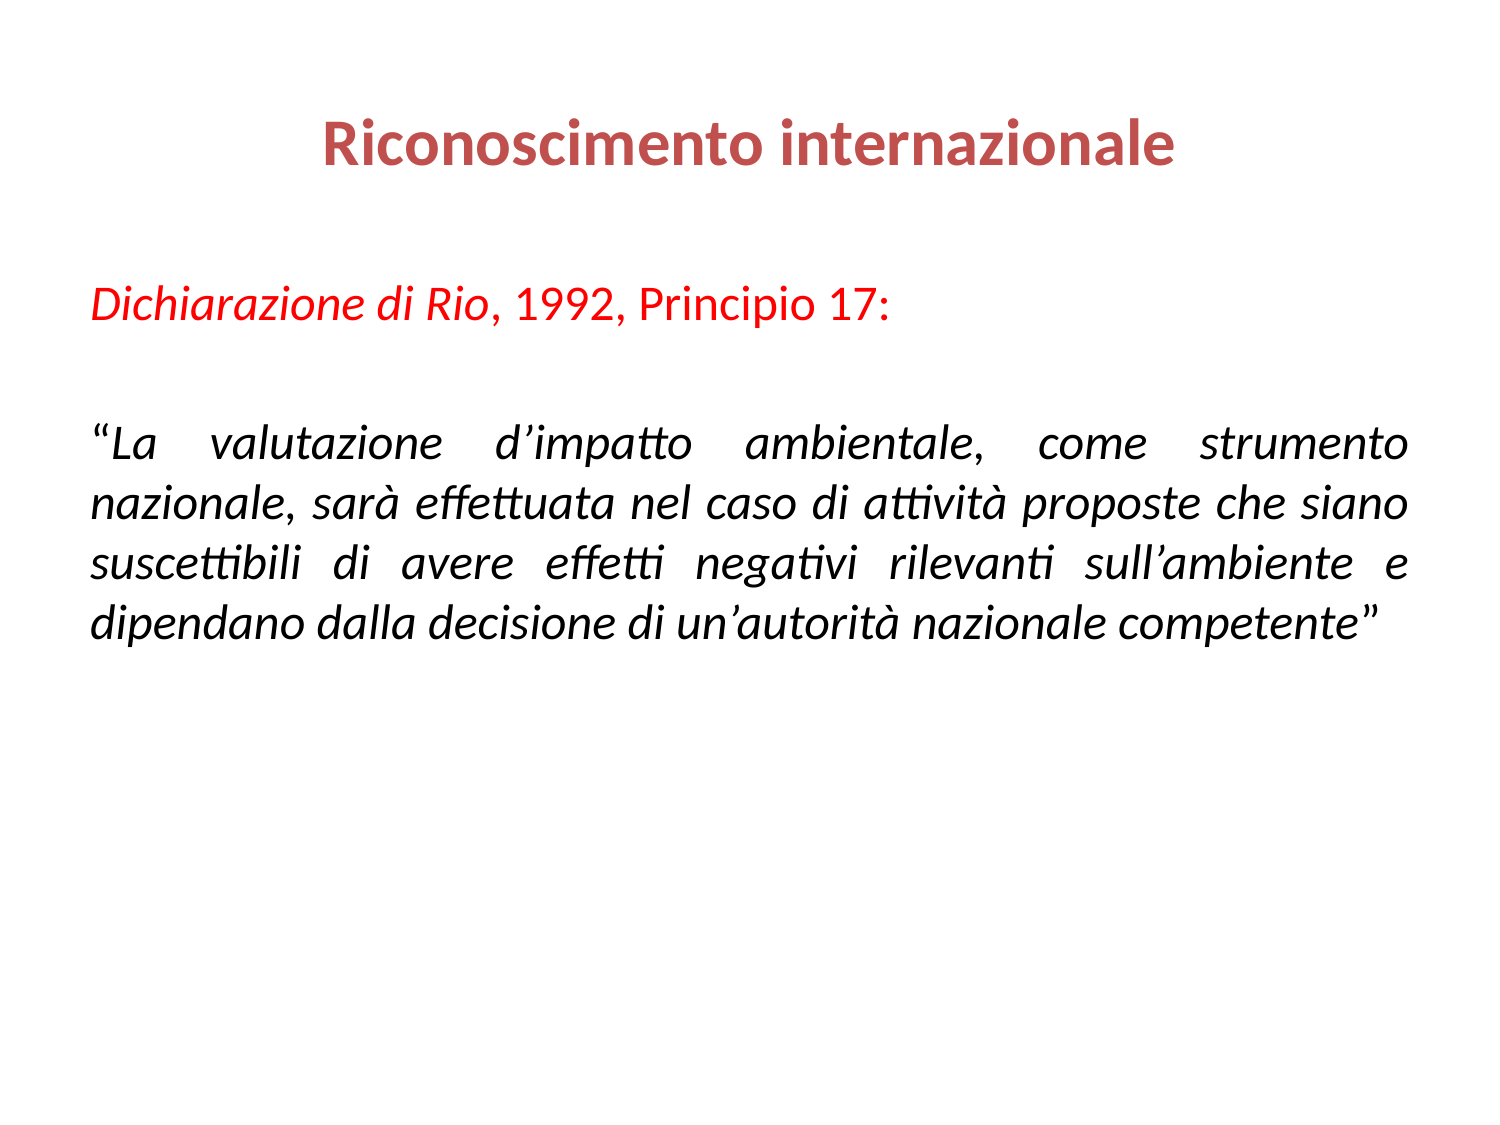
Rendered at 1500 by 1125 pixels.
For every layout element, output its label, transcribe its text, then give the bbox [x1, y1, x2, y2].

title Riconoscimento internazionale [75, 45, 1425, 233]
list Dichiarazione di Rio, 1992, Principio 17: “La valutazione d’impatto ambientale, come strumento nazionale, sarà effettuata nel caso di attività proposte che siano suscettibili di avere effetti negativi rilevanti sull’ambiente e dipendano dalla decisione di un’autorità nazionale competente” [75, 262, 1425, 1005]
